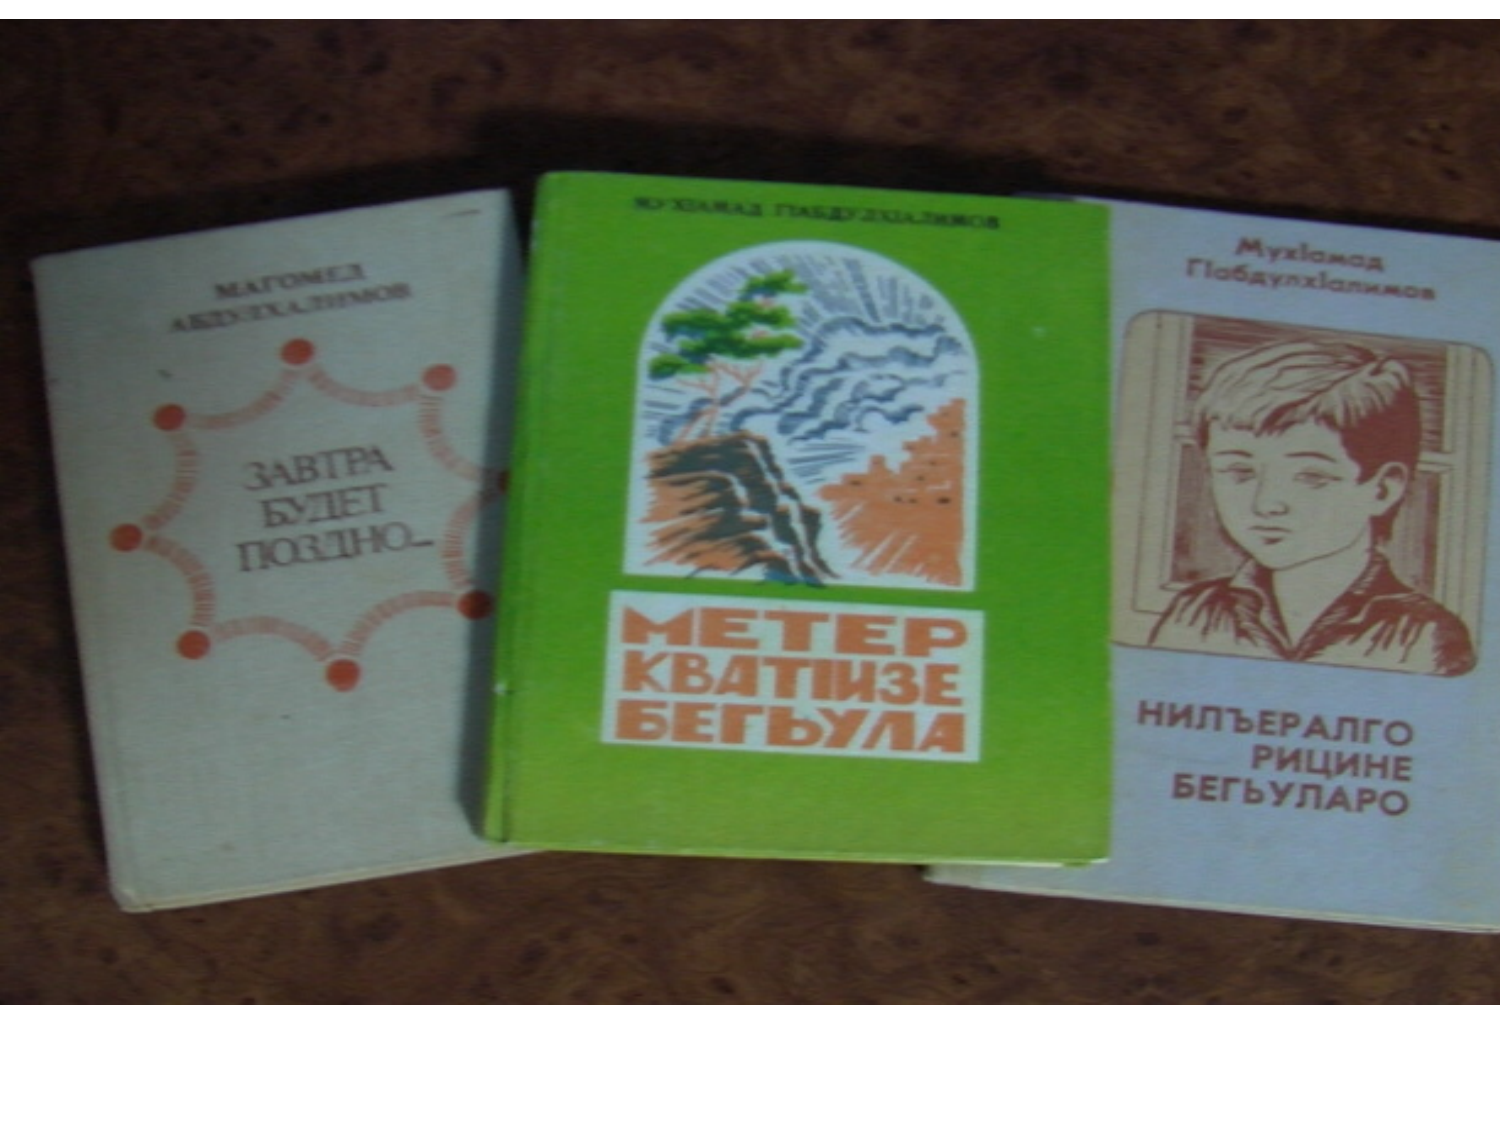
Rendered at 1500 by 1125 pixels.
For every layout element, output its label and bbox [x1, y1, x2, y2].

list [0, 18, 1500, 1006]
